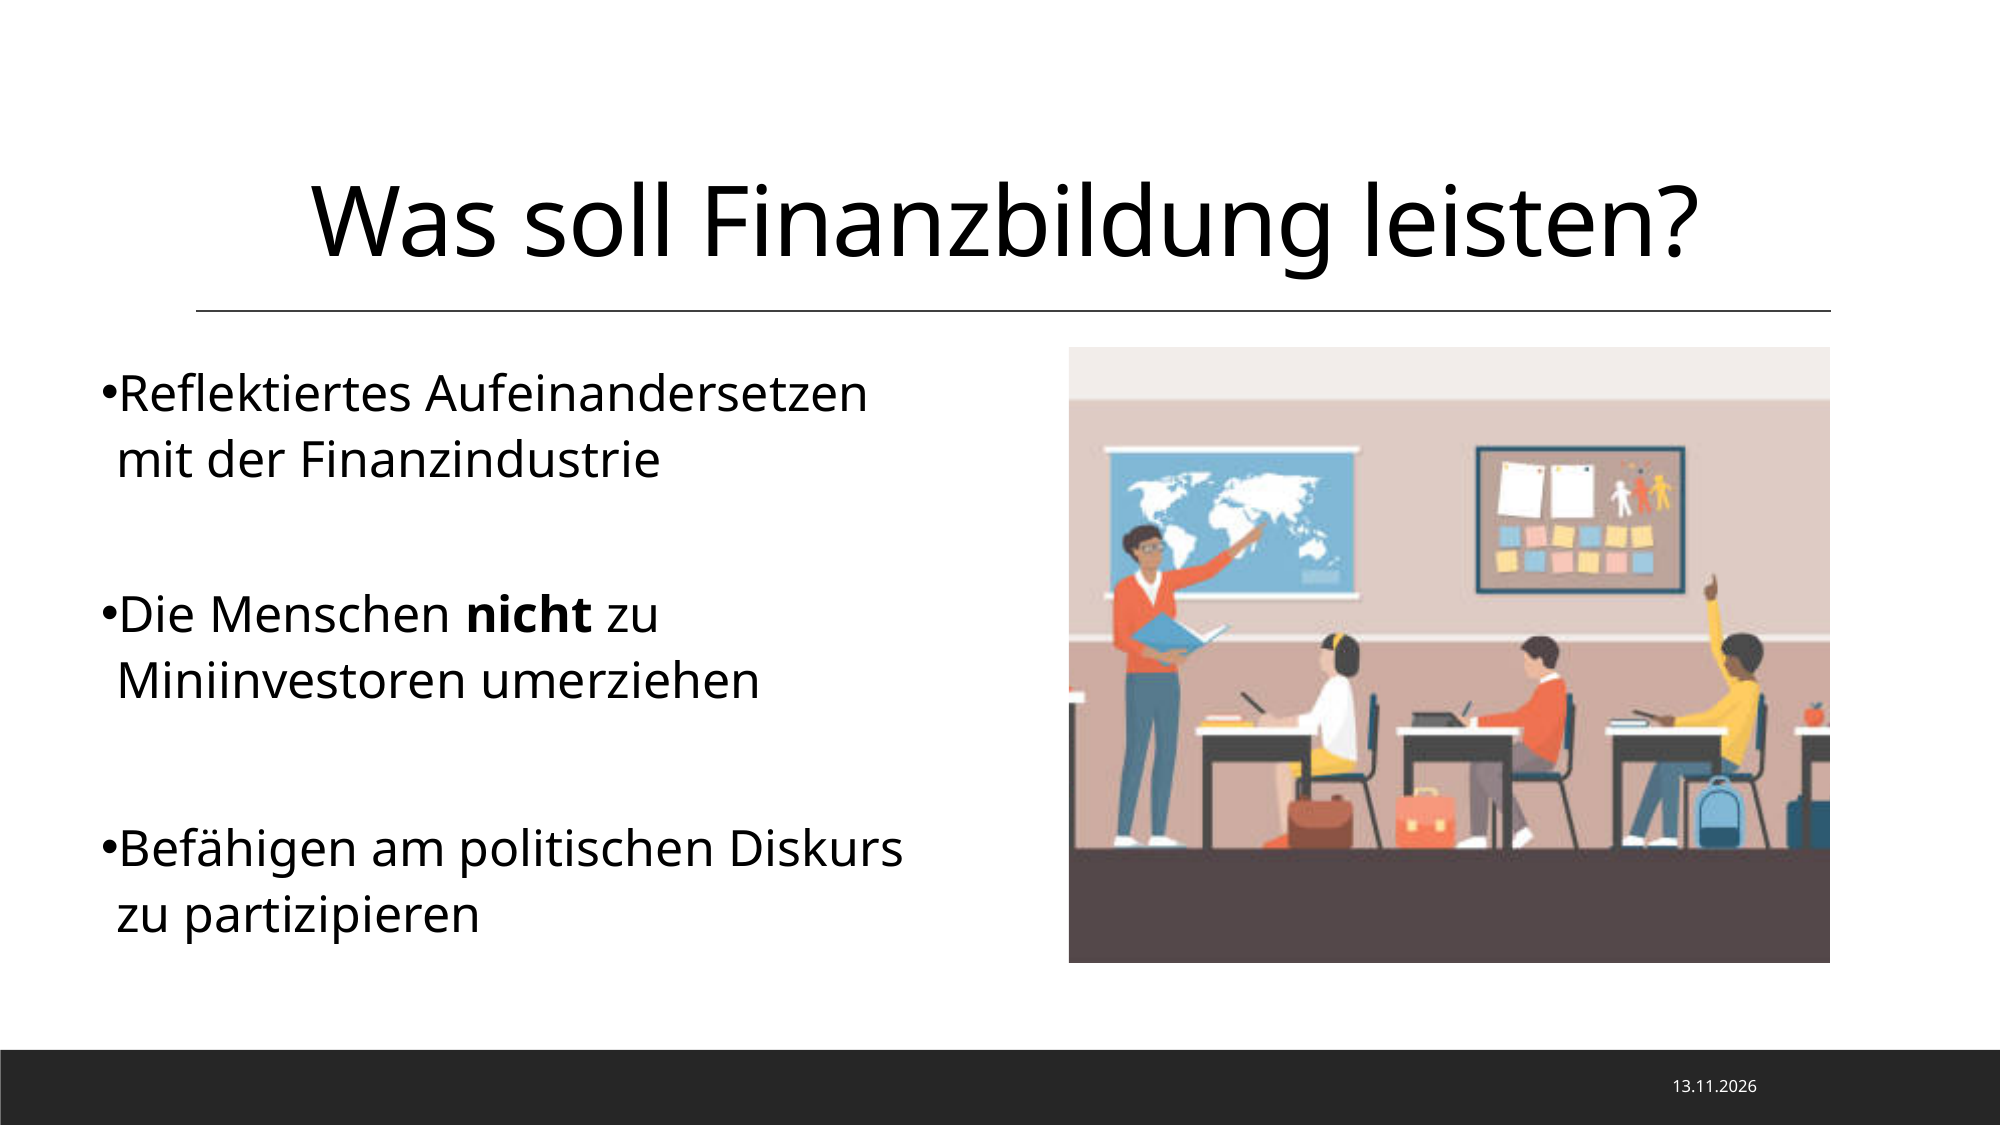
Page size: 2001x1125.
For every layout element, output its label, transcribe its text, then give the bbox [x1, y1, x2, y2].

list Reflektiertes Aufeinandersetzen mit der Finanzindustrie Die Menschen nicht zu Miniinvestoren umerziehen Befähigen am politischen Diskurs zu partizipieren [101, 347, 932, 963]
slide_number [1348, 1057, 1773, 1118]
title Was soll Finanzbildung leisten? [180, 47, 1830, 285]
picture [1068, 347, 1831, 964]
